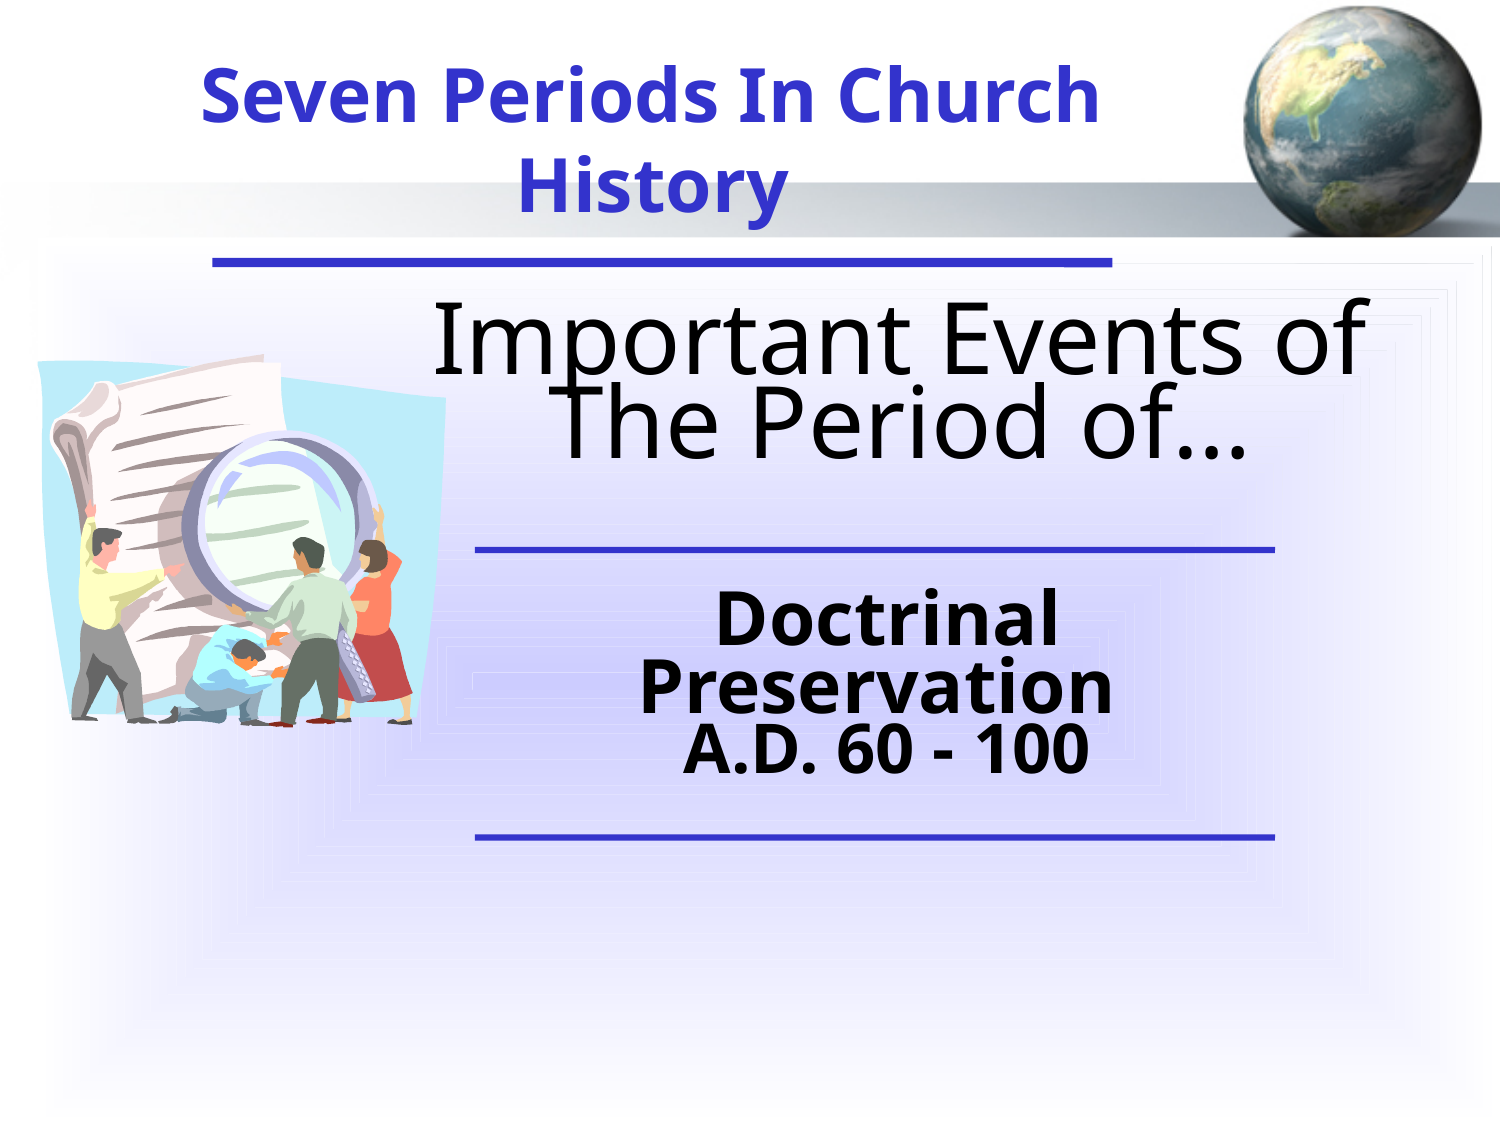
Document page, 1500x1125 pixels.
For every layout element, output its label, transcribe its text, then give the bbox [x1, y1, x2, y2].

title Seven Periods In Church History [50, 50, 1255, 225]
picture [0, 0, 1500, 1125]
text_box Important Events of The Period of… [387, 299, 1413, 483]
text_box [37, 237, 1500, 1125]
list Doctrinal Preservation A.D. 60 - 100 [312, 587, 1463, 813]
